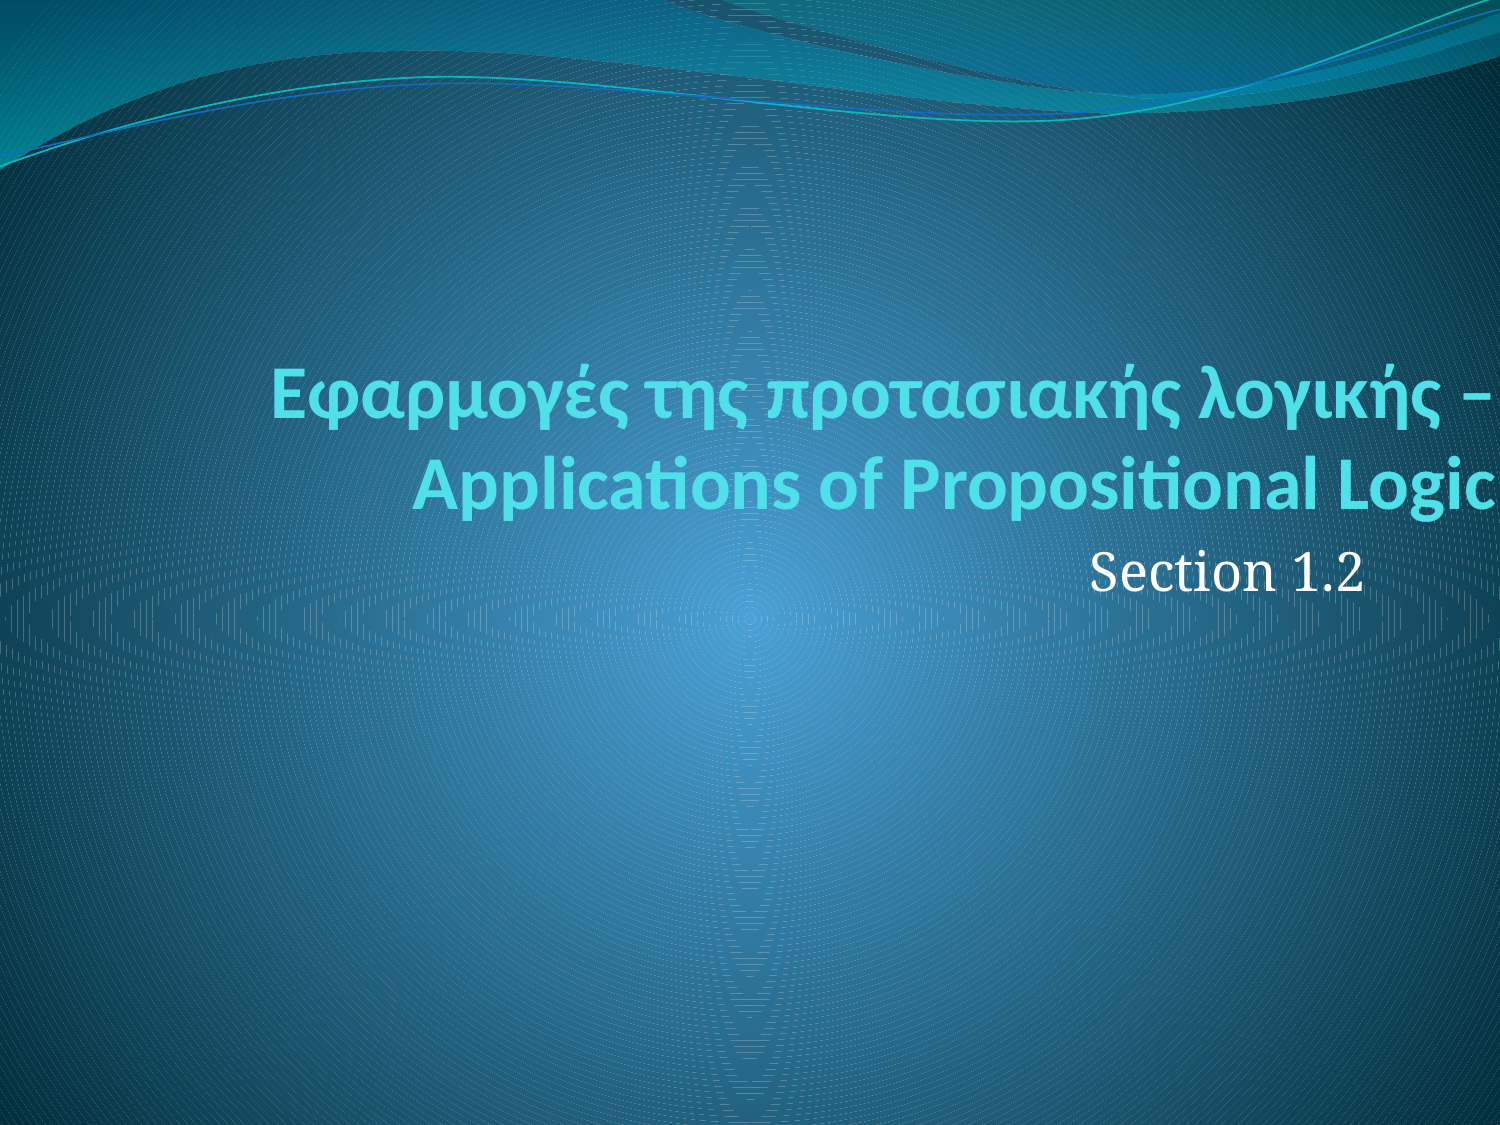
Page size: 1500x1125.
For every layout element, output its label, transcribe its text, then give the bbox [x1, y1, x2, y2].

subtitle Section 1.2 [87, 529, 1376, 818]
title Εφαρμογές της προτασιακής λογικής – Applications of Propositional Logic [0, 224, 1500, 525]
